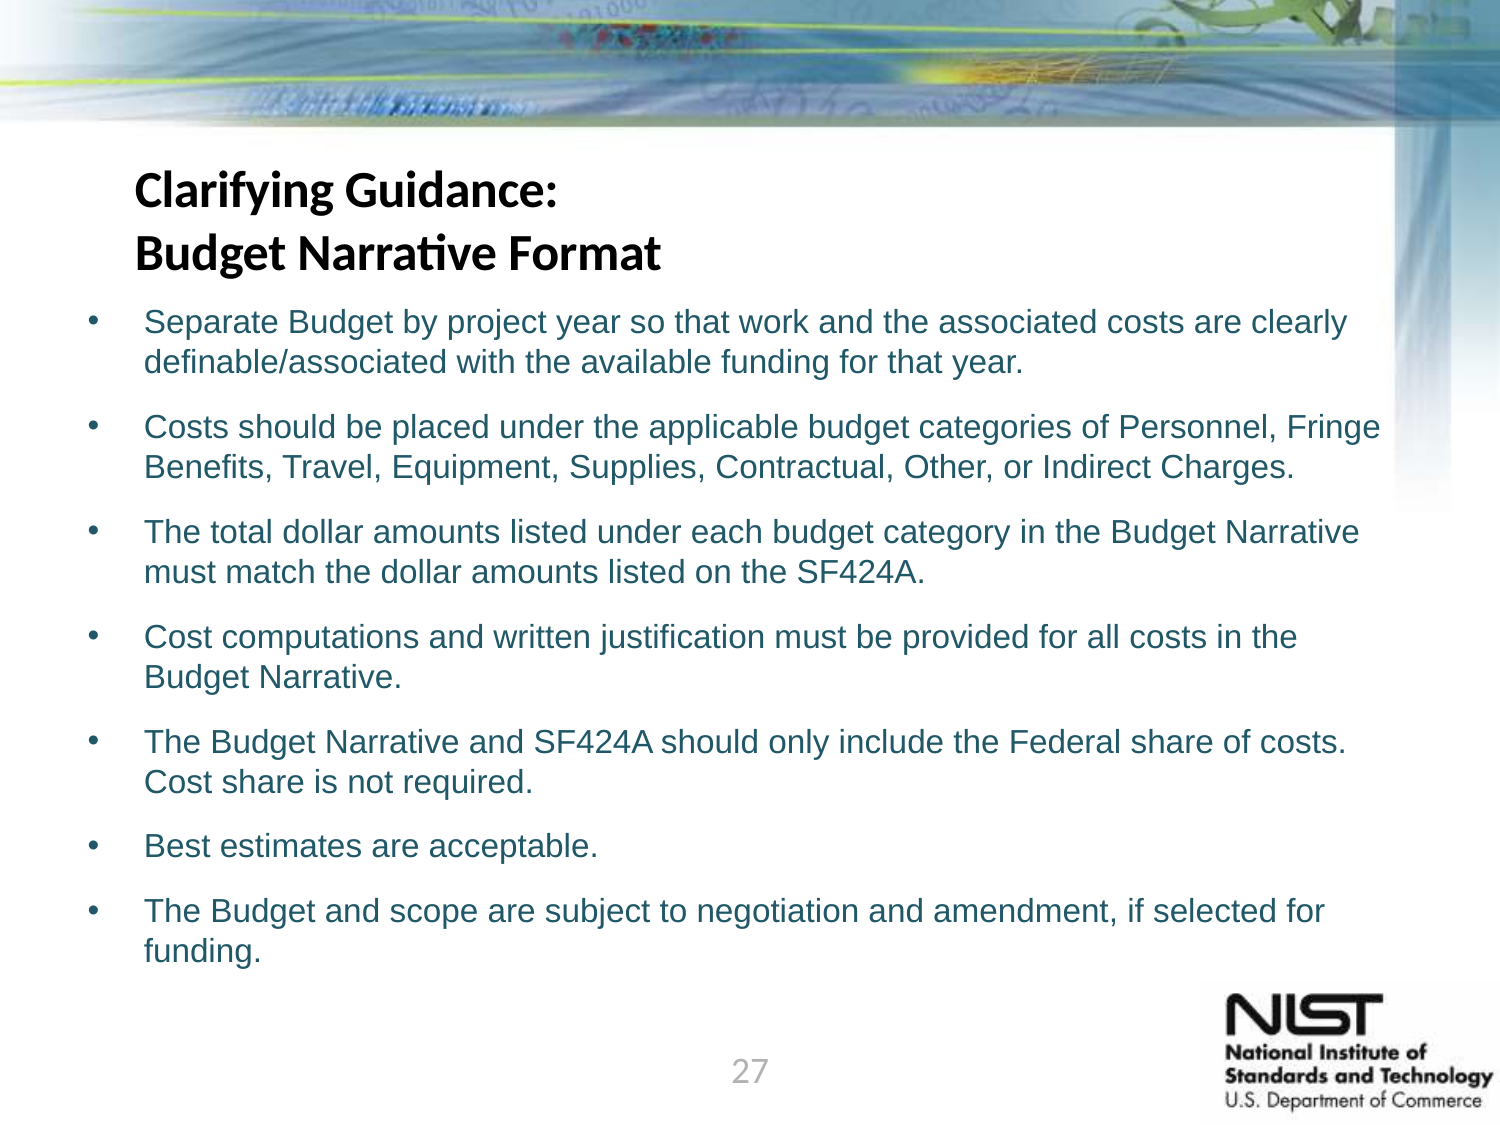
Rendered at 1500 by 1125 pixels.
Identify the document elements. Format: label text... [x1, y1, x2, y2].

title Clarifying Guidance: Budget Narrative Format [134, 155, 1463, 282]
list Separate Budget by project year so that work and the associated costs are clearly definable/associated with the available funding for that year. Costs should be placed under the applicable budget categories of Personnel, Fringe Benefits, Travel, Equipment, Supplies, Contractual, Other, or Indirect Charges. The total dollar amounts listed under each budget category in the Budget Narrative must match the dollar amounts listed on the SF424A. Cost computations and written justification must be provided for all costs in the Budget Narrative. The Budget Narrative and SF424A should only include the Federal share of costs. Cost share is not required. Best estimates are acceptable. The Budget and scope are subject to negotiation and amendment, if selected for funding. [87, 300, 1413, 1028]
picture [0, 0, 1500, 1125]
footer 27 [510, 1046, 990, 1092]
